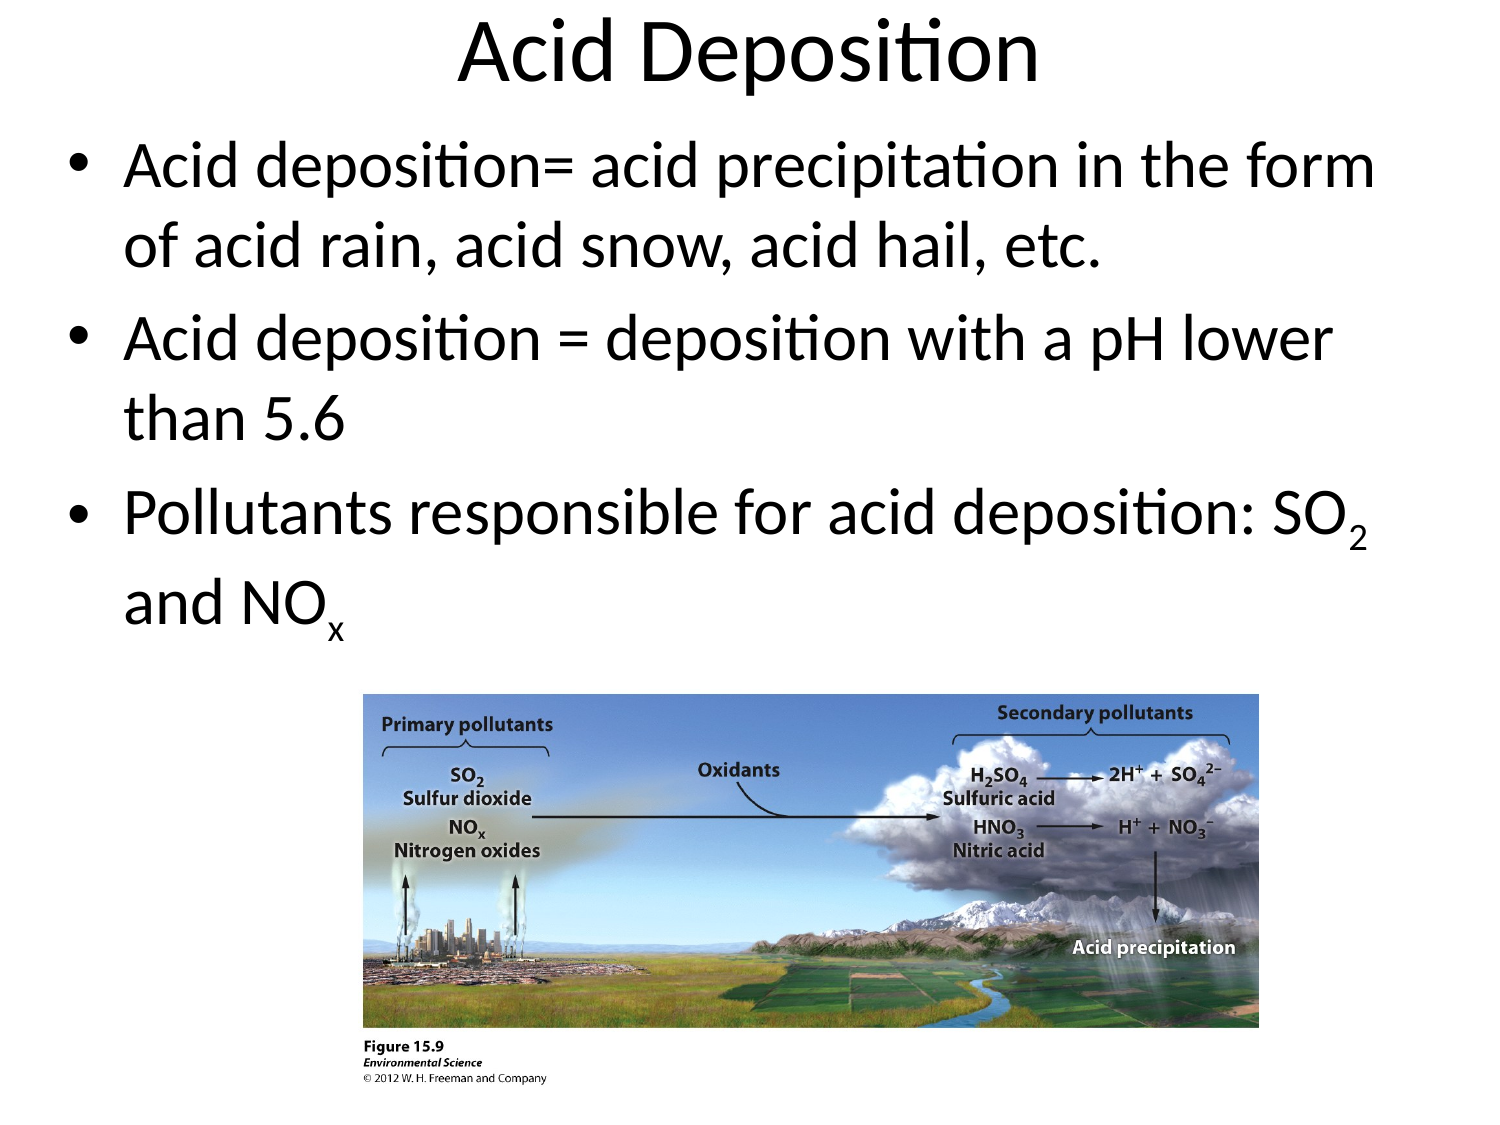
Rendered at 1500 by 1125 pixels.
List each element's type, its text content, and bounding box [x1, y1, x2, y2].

title Acid Deposition [75, 0, 1425, 139]
list Acid deposition= acid precipitation in the form of acid rain, acid snow, acid hail, etc. Acid deposition = deposition with a pH lower than 5.6 Pollutants responsible for acid deposition: SO2 and NOx [52, 113, 1403, 856]
picture [358, 689, 1264, 1087]
